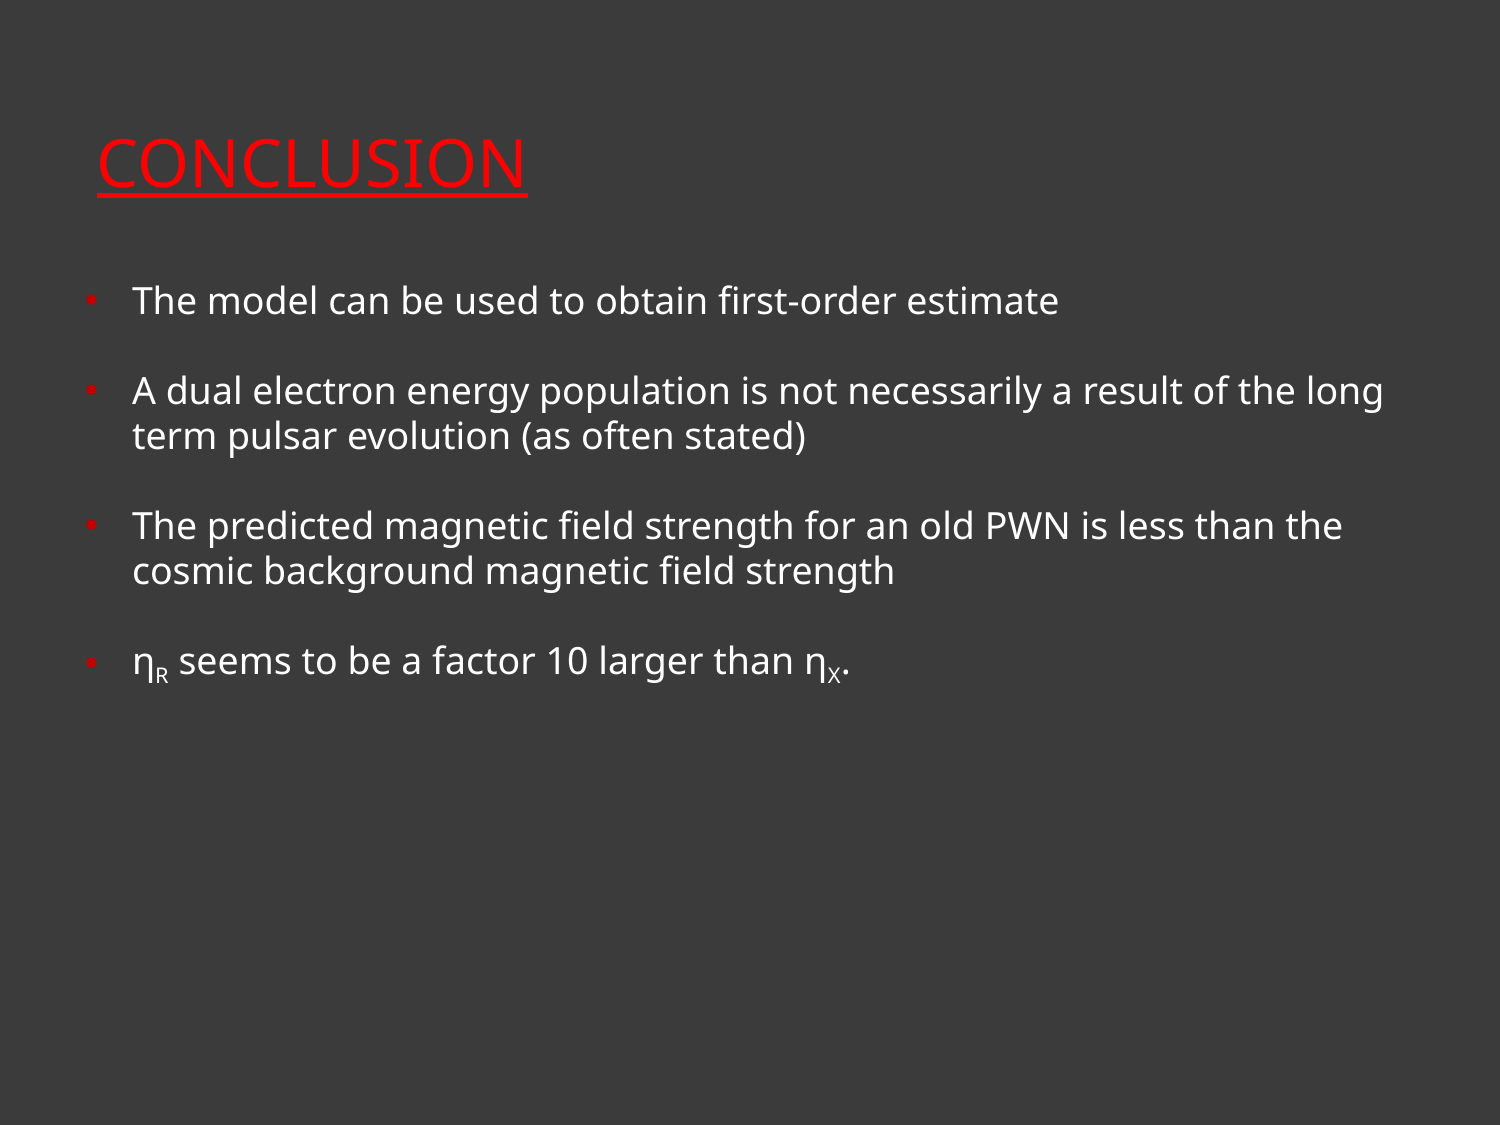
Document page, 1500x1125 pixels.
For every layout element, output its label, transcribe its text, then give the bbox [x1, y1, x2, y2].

text_box The model can be used to obtain first-order estimate A dual electron energy population is not necessarily a result of the long term pulsar evolution (as often stated) The predicted magnetic field strength for an old PWN is less than the cosmic background magnetic field strength ηR seems to be a factor 10 larger than ηX. [70, 269, 1476, 696]
title conclusion [82, 58, 1432, 264]
